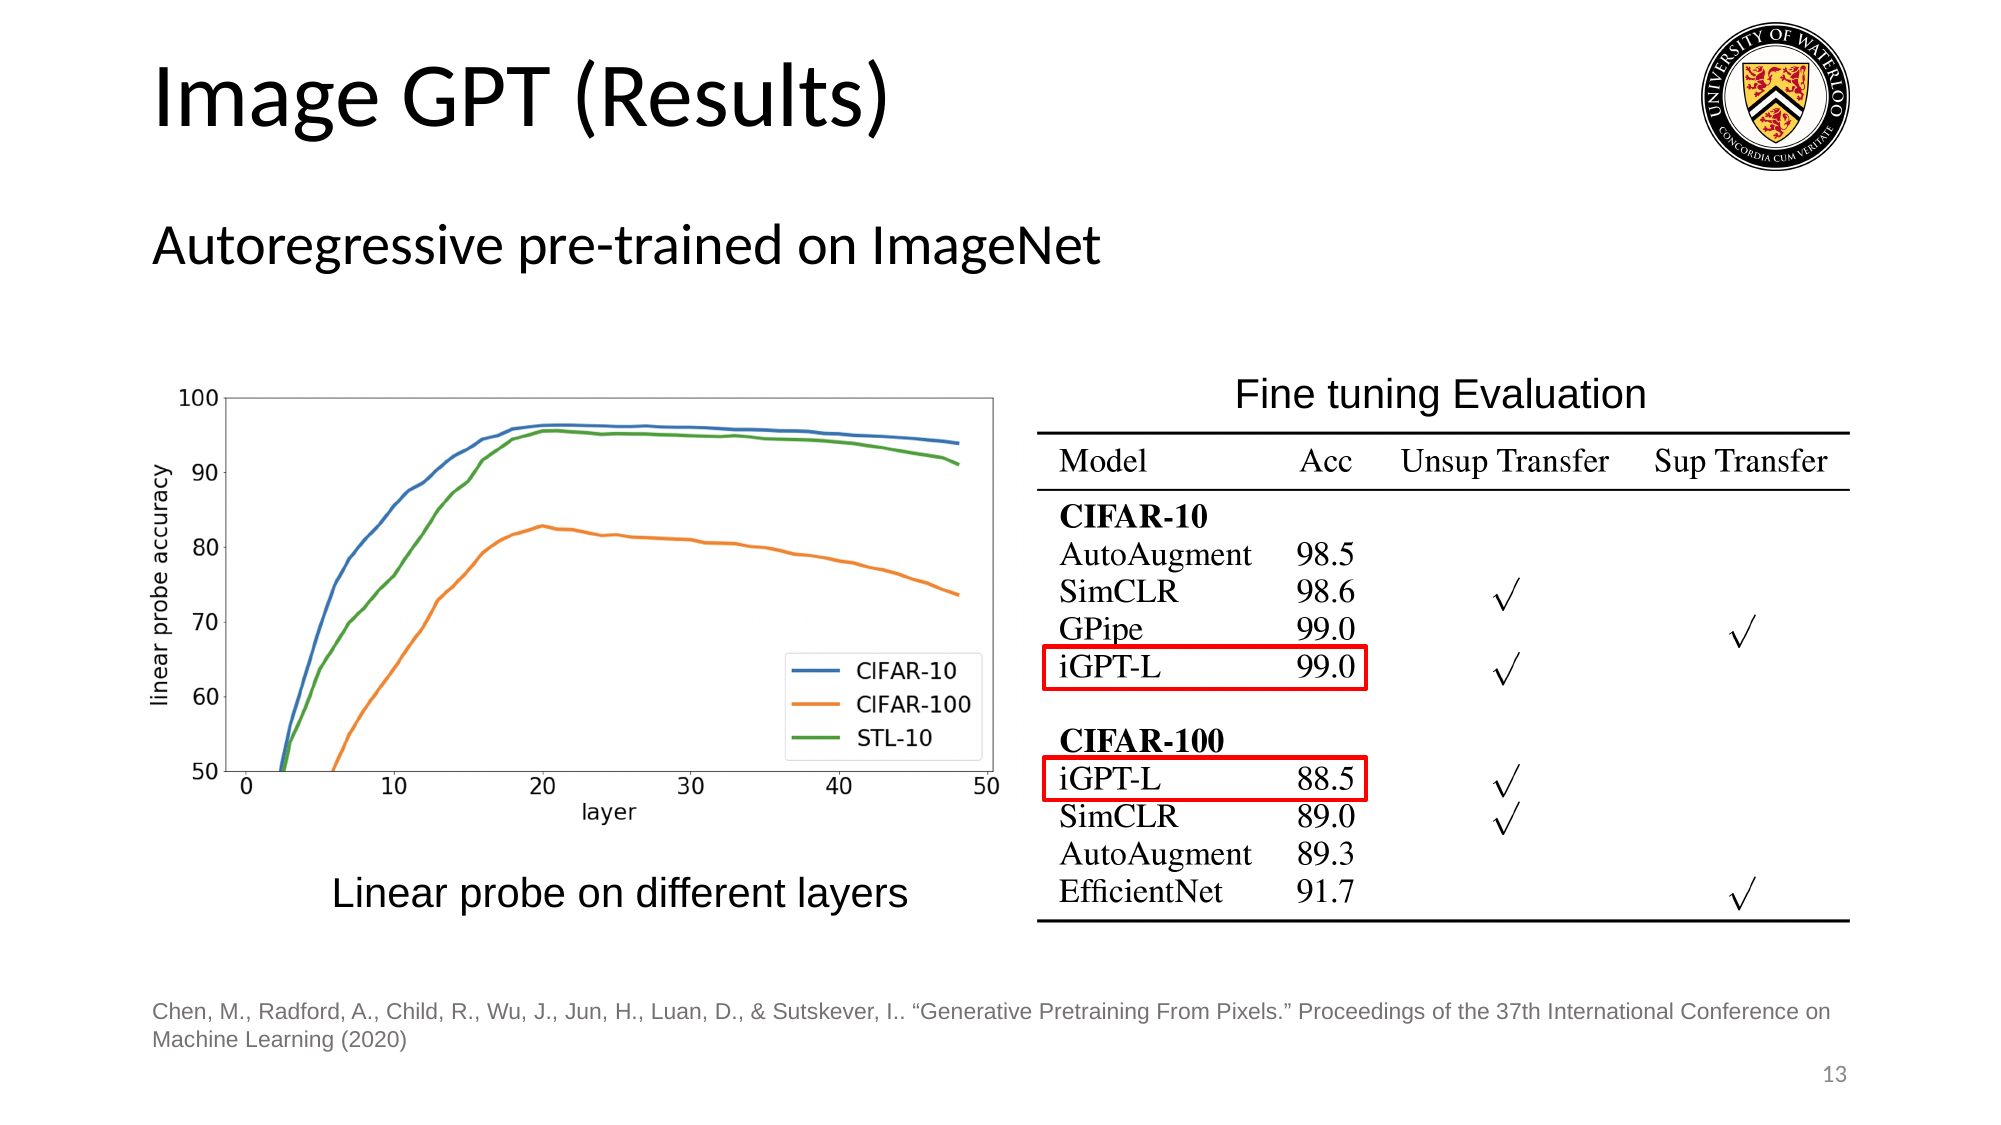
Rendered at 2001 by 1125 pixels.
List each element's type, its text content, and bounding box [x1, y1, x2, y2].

slide_number 13 [1412, 1059, 1863, 1103]
list Autoregressive pre-trained on ImageNet [137, 837, 1863, 989]
list Autoregressive pre-trained on ImageNet [137, 206, 1863, 424]
text_box Chen, M., Radford, A., Child, R., Wu, J., Jun, H., Luan, D., & Sutskever, I.. “Generative Pretraining From Pixels.” Proceedings of the 37th International Conference on Machine Learning (2020) [137, 989, 1863, 1059]
title Image GPT (Results) [137, 22, 1863, 171]
text_box Linear probe on different layers [316, 858, 978, 924]
picture [135, 372, 1017, 830]
text_box Fine tuning Evaluation [1110, 359, 1772, 422]
picture [1021, 423, 1860, 932]
